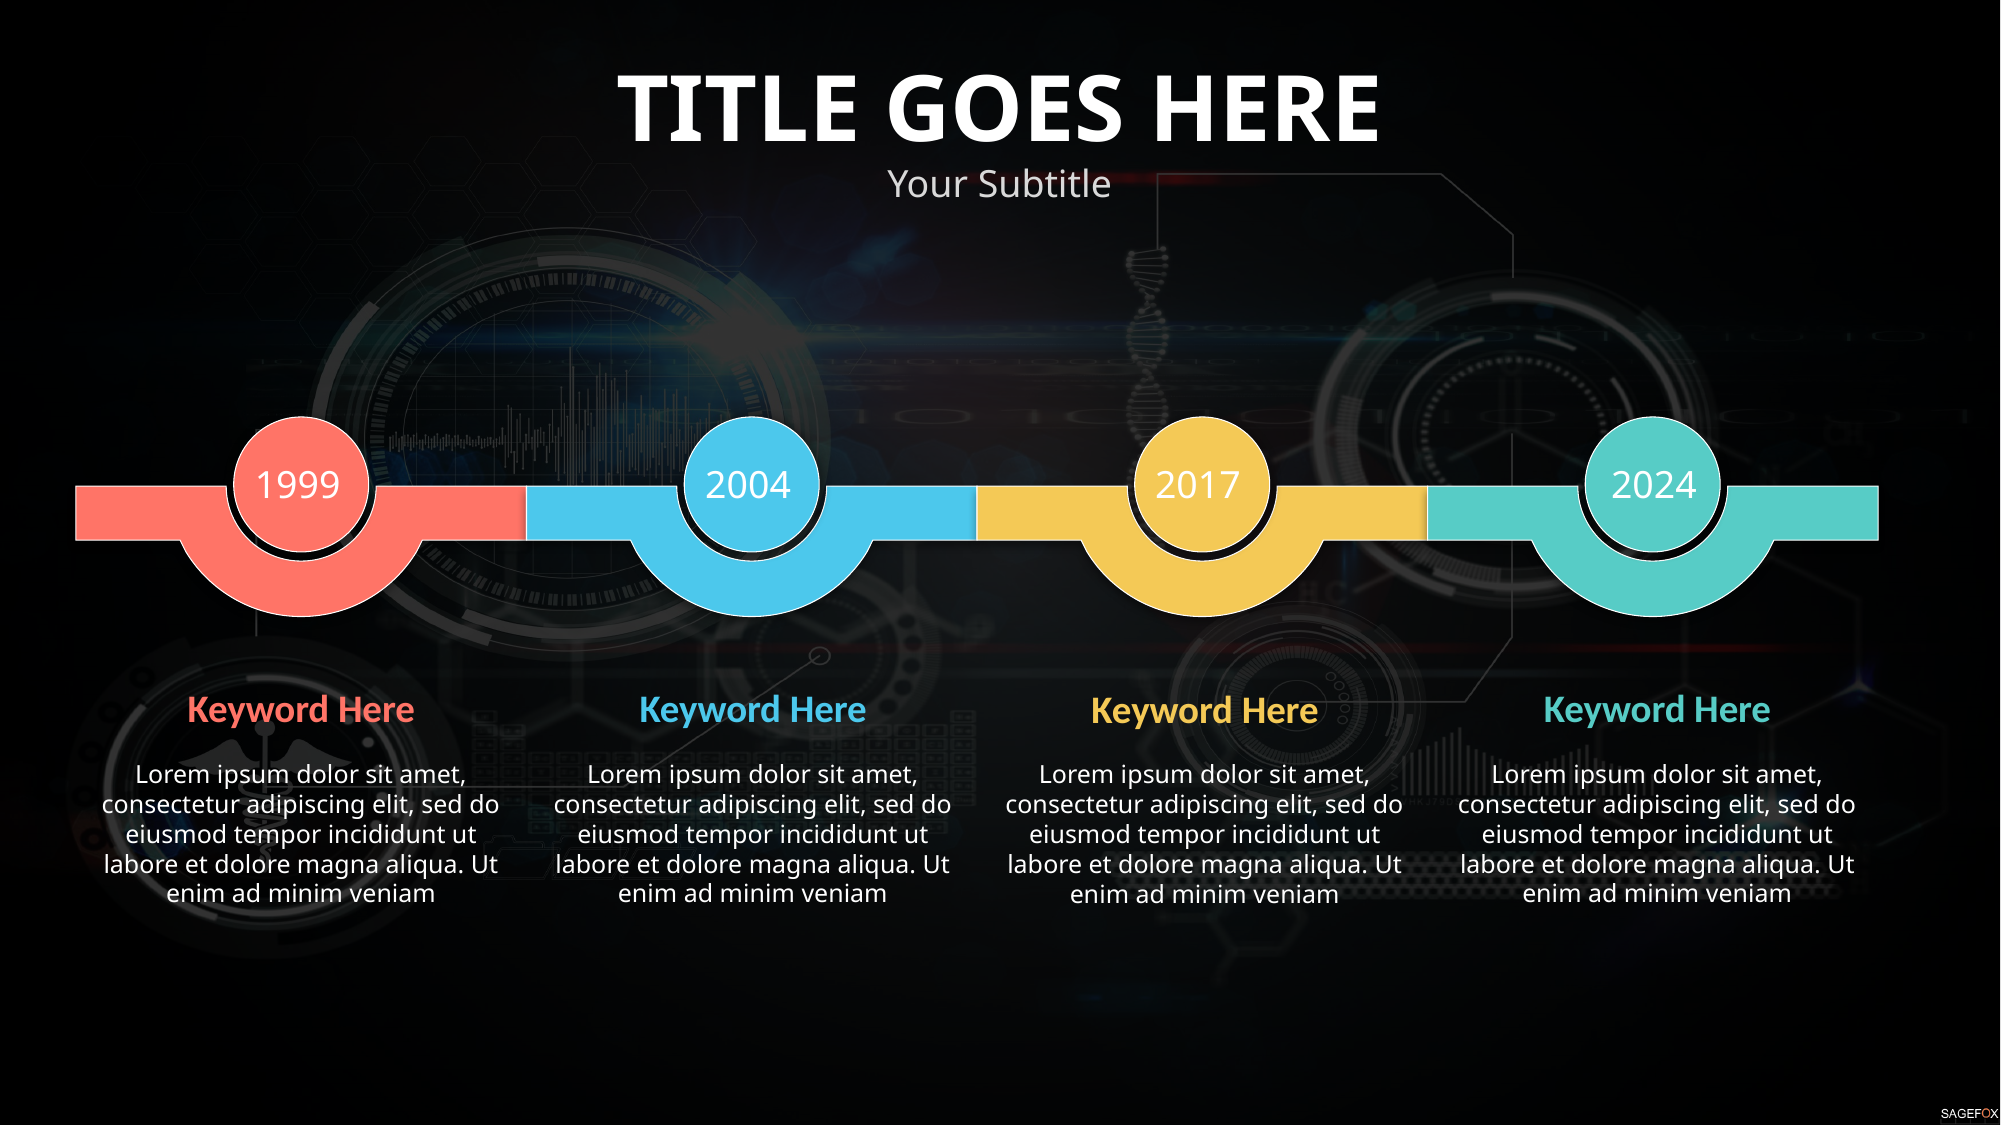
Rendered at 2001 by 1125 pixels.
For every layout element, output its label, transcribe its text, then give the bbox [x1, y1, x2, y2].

text_box TITLE GOES HERE Your Subtitle [548, 42, 1452, 212]
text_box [1454, 684, 1860, 910]
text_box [550, 684, 956, 910]
text_box [1426, 485, 1880, 618]
text_box [74, 485, 525, 618]
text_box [1002, 684, 1408, 910]
text_box [975, 485, 1426, 618]
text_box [98, 684, 504, 910]
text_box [1585, 416, 1721, 552]
text_box [525, 485, 975, 618]
picture [0, 0, 2001, 1125]
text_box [233, 416, 369, 552]
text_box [1134, 416, 1270, 552]
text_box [684, 416, 820, 552]
